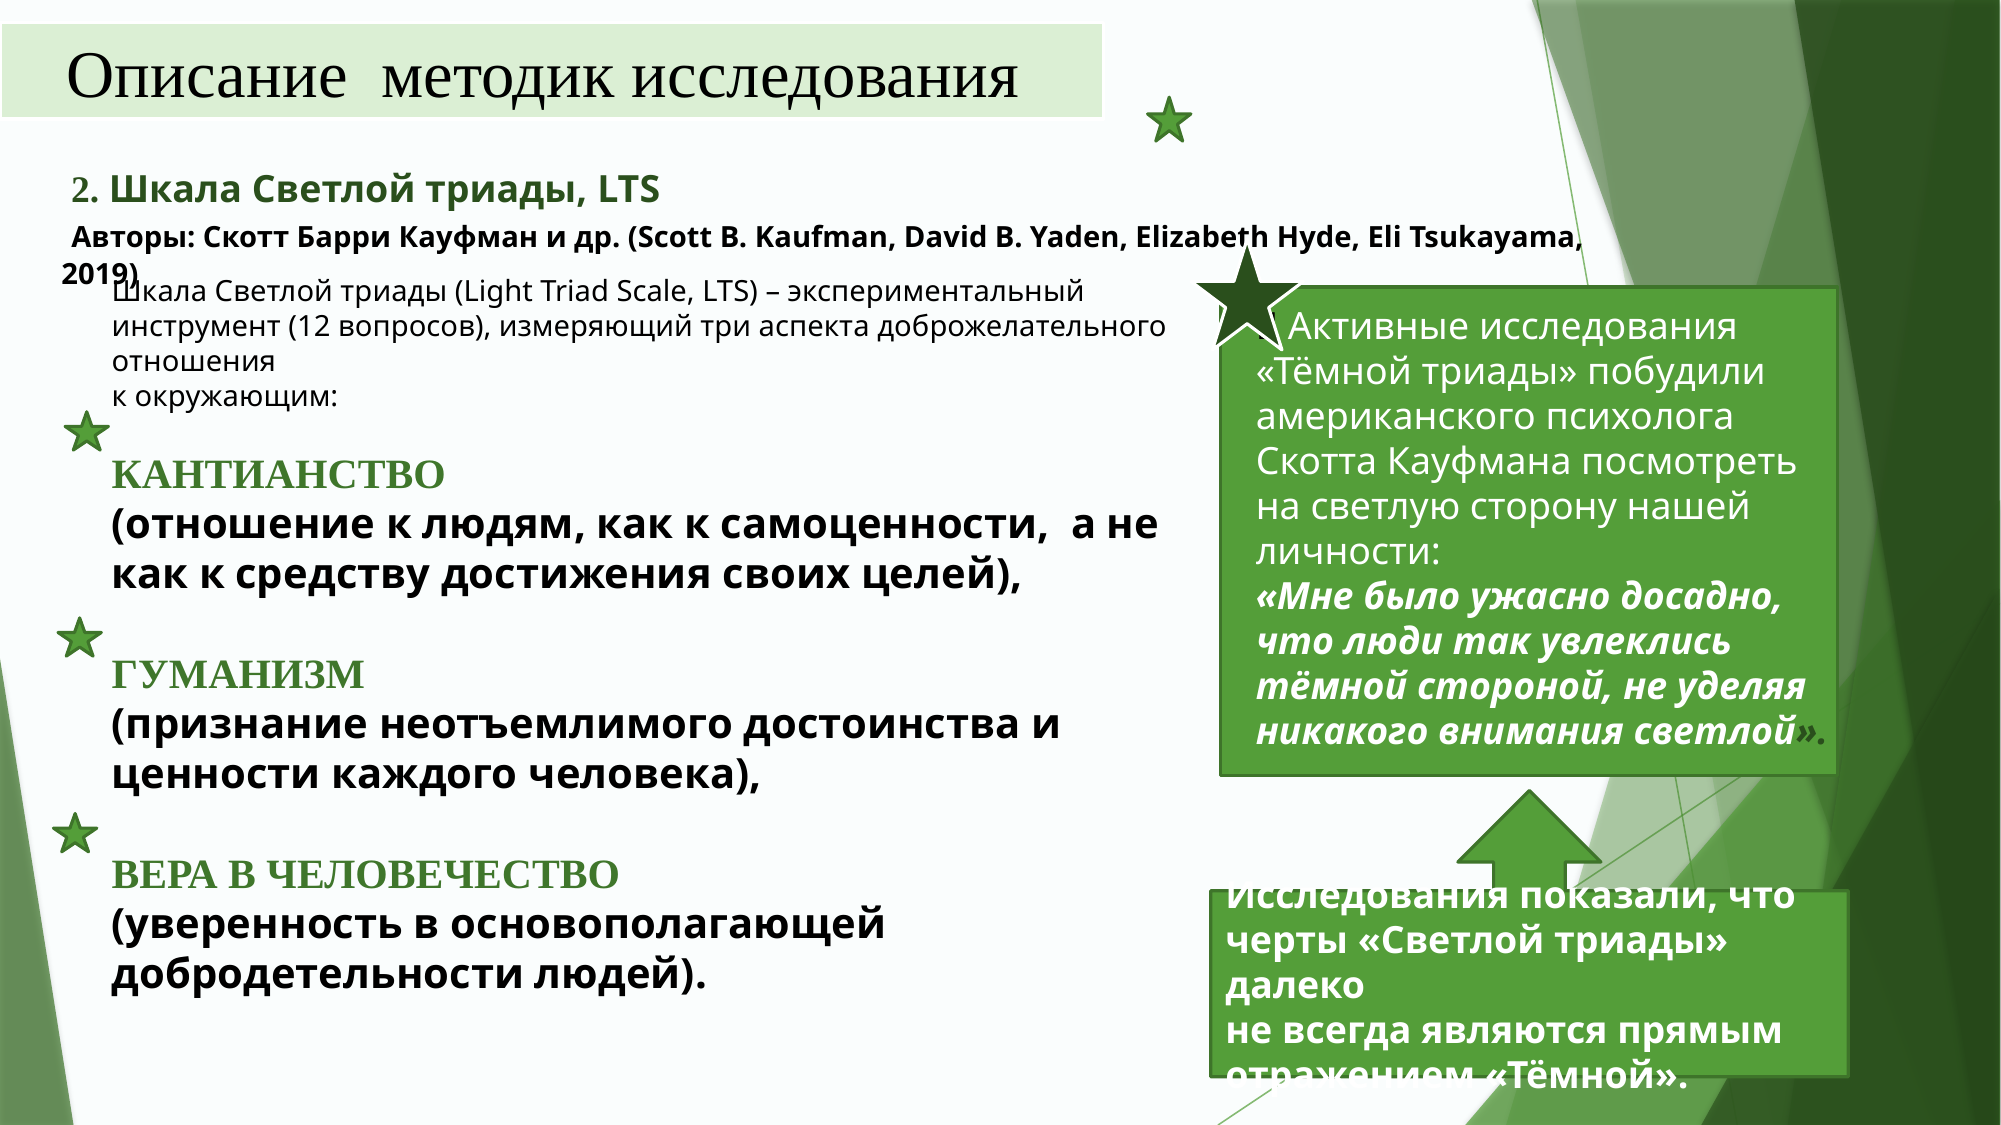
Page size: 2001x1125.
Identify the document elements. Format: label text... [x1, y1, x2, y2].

text_box [1648, 285, 1839, 294]
text_box [51, 811, 99, 854]
text_box Описание методик исследования [0, 21, 1105, 121]
text_box Исследования показали, что черты «Светлой триады» далеко не всегда являются прямым отражением «Тёмной». [1209, 789, 1850, 1079]
text_box 2. Шкала Светлой триады, LTS Авторы: Скотт Барри Кауфман и др. (Scott B. Kaufman, David B. Yaden, Elizabeth Hyde, Eli Tsukayama, 2019) [46, 112, 1648, 428]
text_box [1189, 237, 1305, 352]
text_box [1146, 95, 1193, 143]
text_box  Активные исследования «Тёмной триады» побудили американского психолога Скотта Кауфмана посмотреть на светлую сторону нашей личности: «Мне было ужасно досадно, что люди так увлеклись тёмной стороной, не уделяя никакого внимания светлой». [1240, 294, 1849, 760]
text_box [1219, 428, 1839, 777]
text_box [63, 410, 110, 452]
text_box [56, 616, 103, 658]
text_box Шкала Светлой триады (Light Triad Scale, LTS) – экспериментальный инструмент (12 вопросов), измеряющий три аспекта доброжелательного отношения к окружающим: КАНТИАНСТВО (отношение к людям, как к самоценности, а не как к средству достижения своих целей), ГУМАНИЗМ (признание неотъемлимого достоинства и ценности каждого человека), ВЕРА В ЧЕЛОВЕЧЕСТВО (уверенность в основополагающей добродетельности людей). [96, 264, 1184, 1075]
